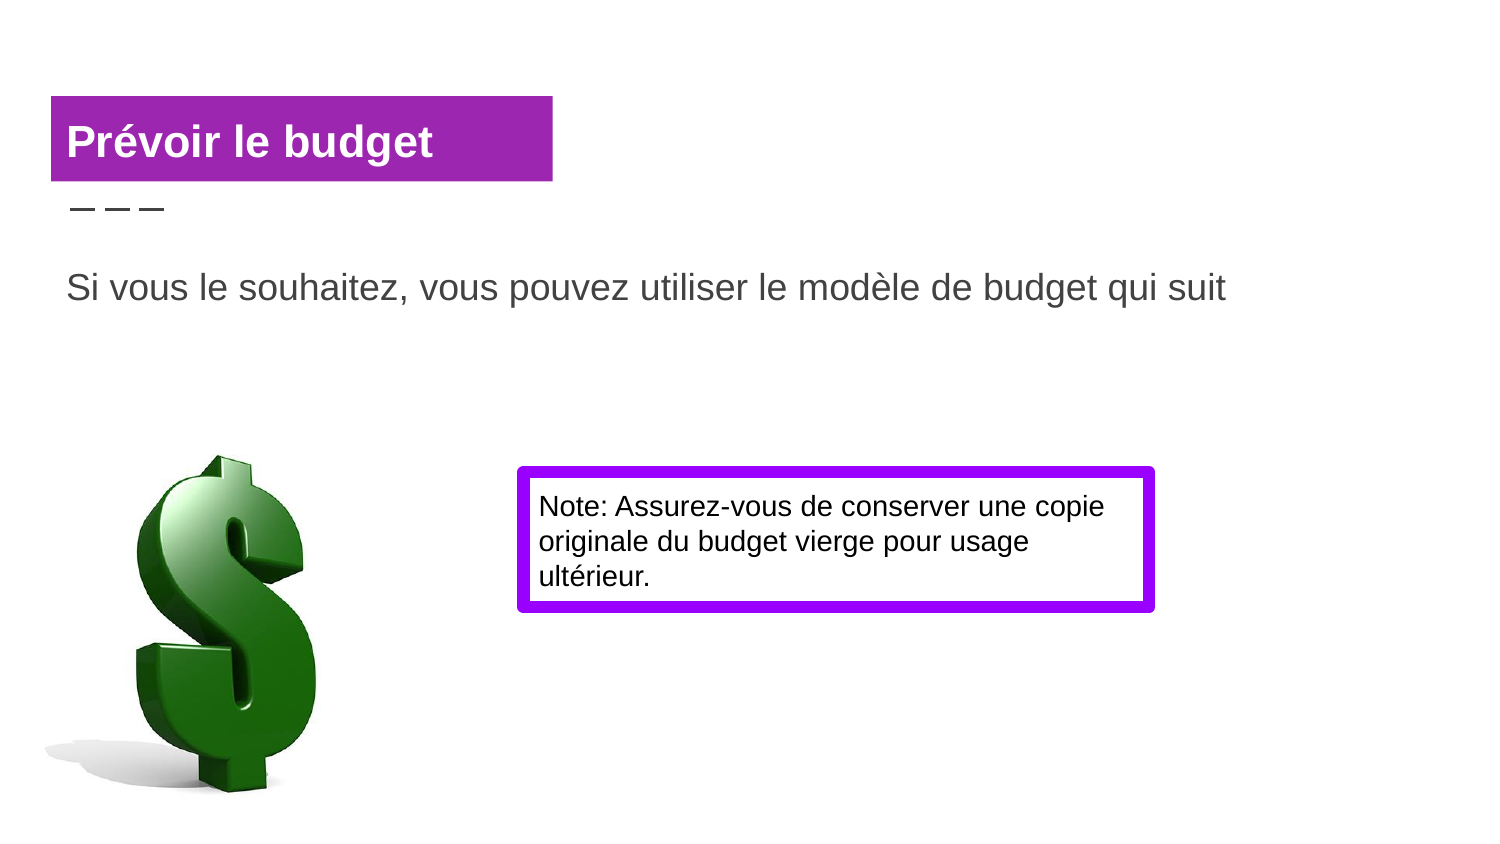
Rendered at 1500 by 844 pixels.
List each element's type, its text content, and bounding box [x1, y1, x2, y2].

list Si vous le souhaitez, vous pouvez utiliser le modèle de budget qui suit [51, 240, 1449, 330]
title Prévoir le budget [51, 96, 553, 182]
text_box Note: Assurez-vous de conserver une copie originale du budget vierge pour usage ultérieur. [523, 472, 1149, 608]
picture [39, 442, 348, 824]
